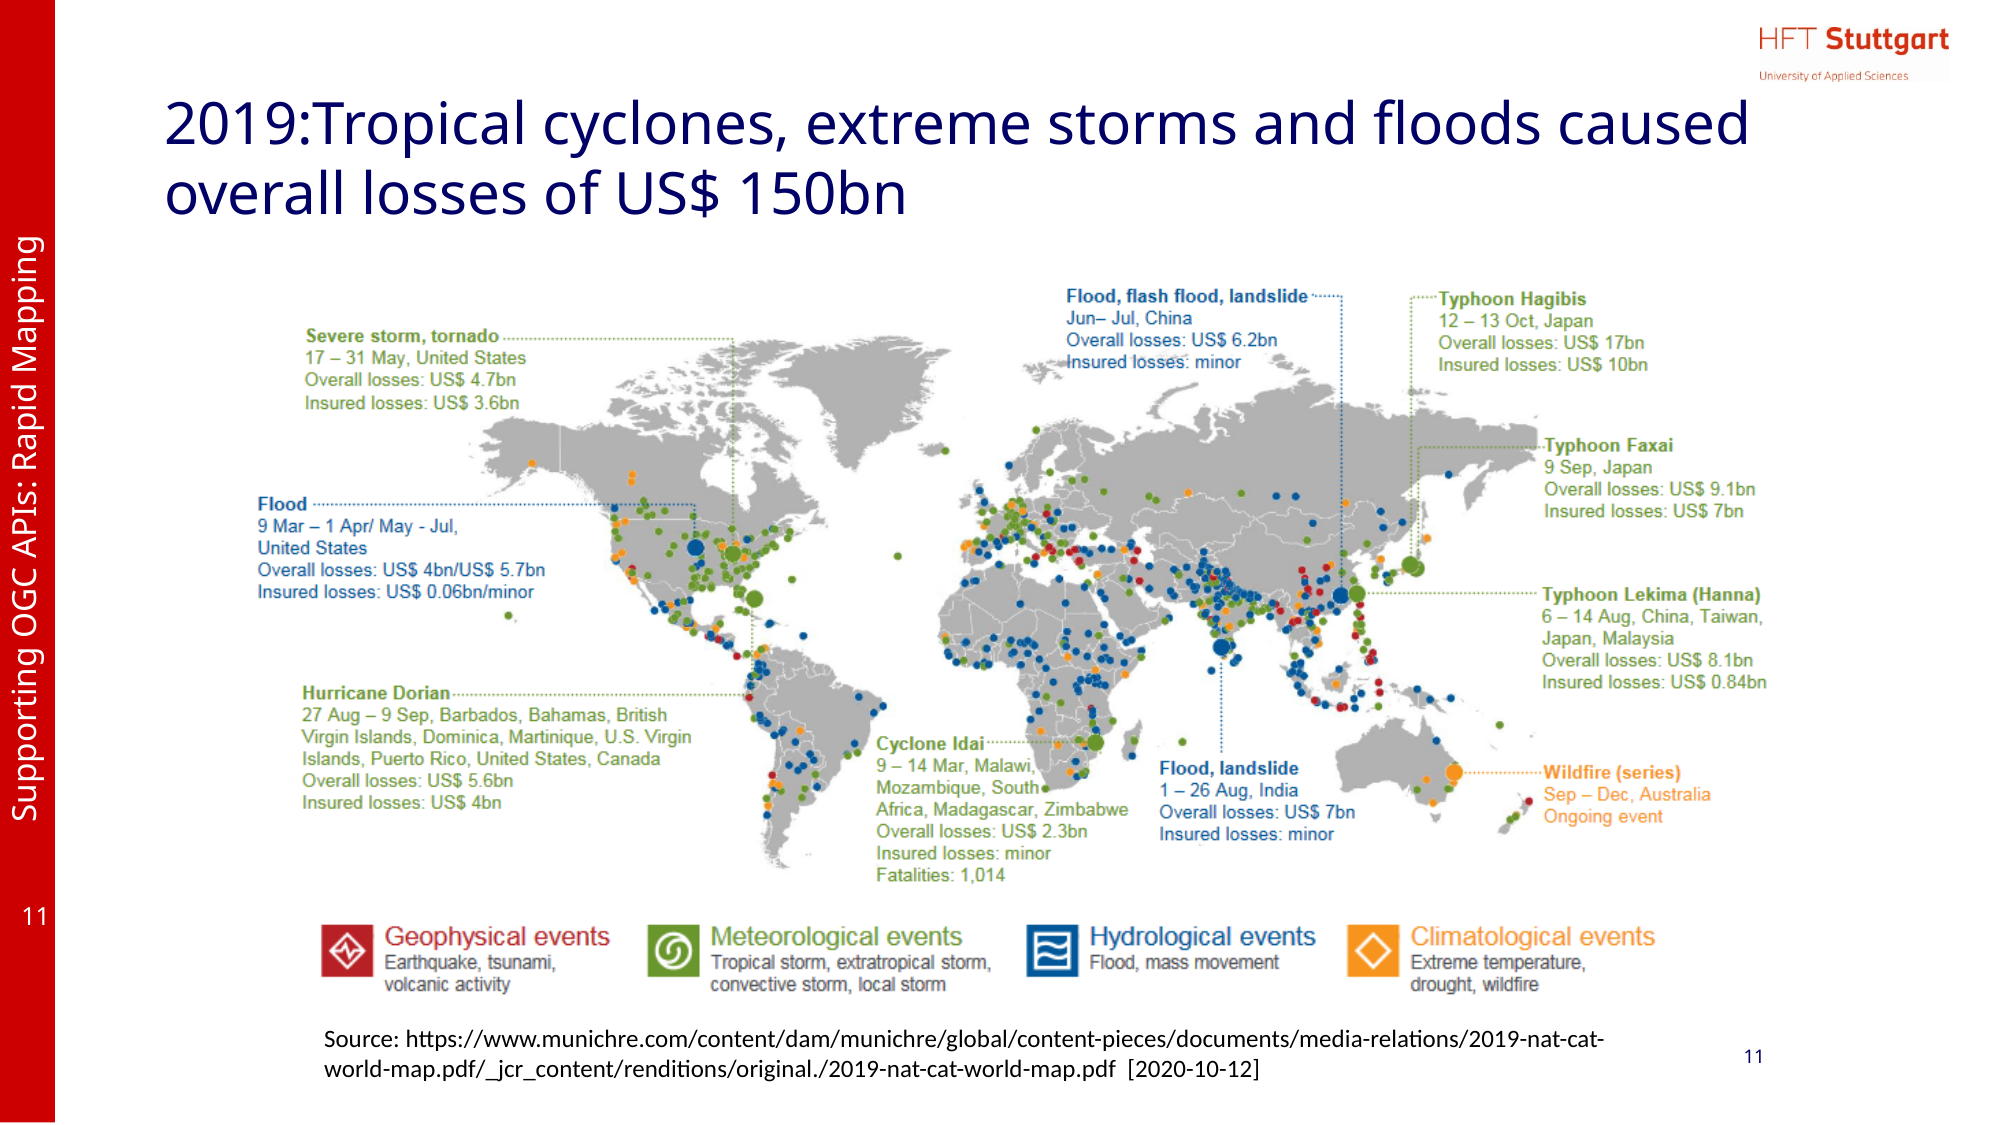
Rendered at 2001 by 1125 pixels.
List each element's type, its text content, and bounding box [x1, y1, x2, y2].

slide_number 11 [1384, 1037, 1786, 1100]
picture [249, 277, 1771, 887]
picture [309, 914, 1663, 1005]
title 2019:Tropical cyclones, extreme storms and floods caused overall losses of US$ 150bn [149, 99, 1785, 213]
picture [1760, 27, 1949, 82]
text_box Source: https://www.munichre.com/content/dam/munichre/global/content-pieces/documents/media-relations/2019-nat-cat-world-map.pdf/_jcr_content/renditions/original./2019-nat-cat-world-map.pdf [2020-10-12] [309, 1015, 1629, 1091]
